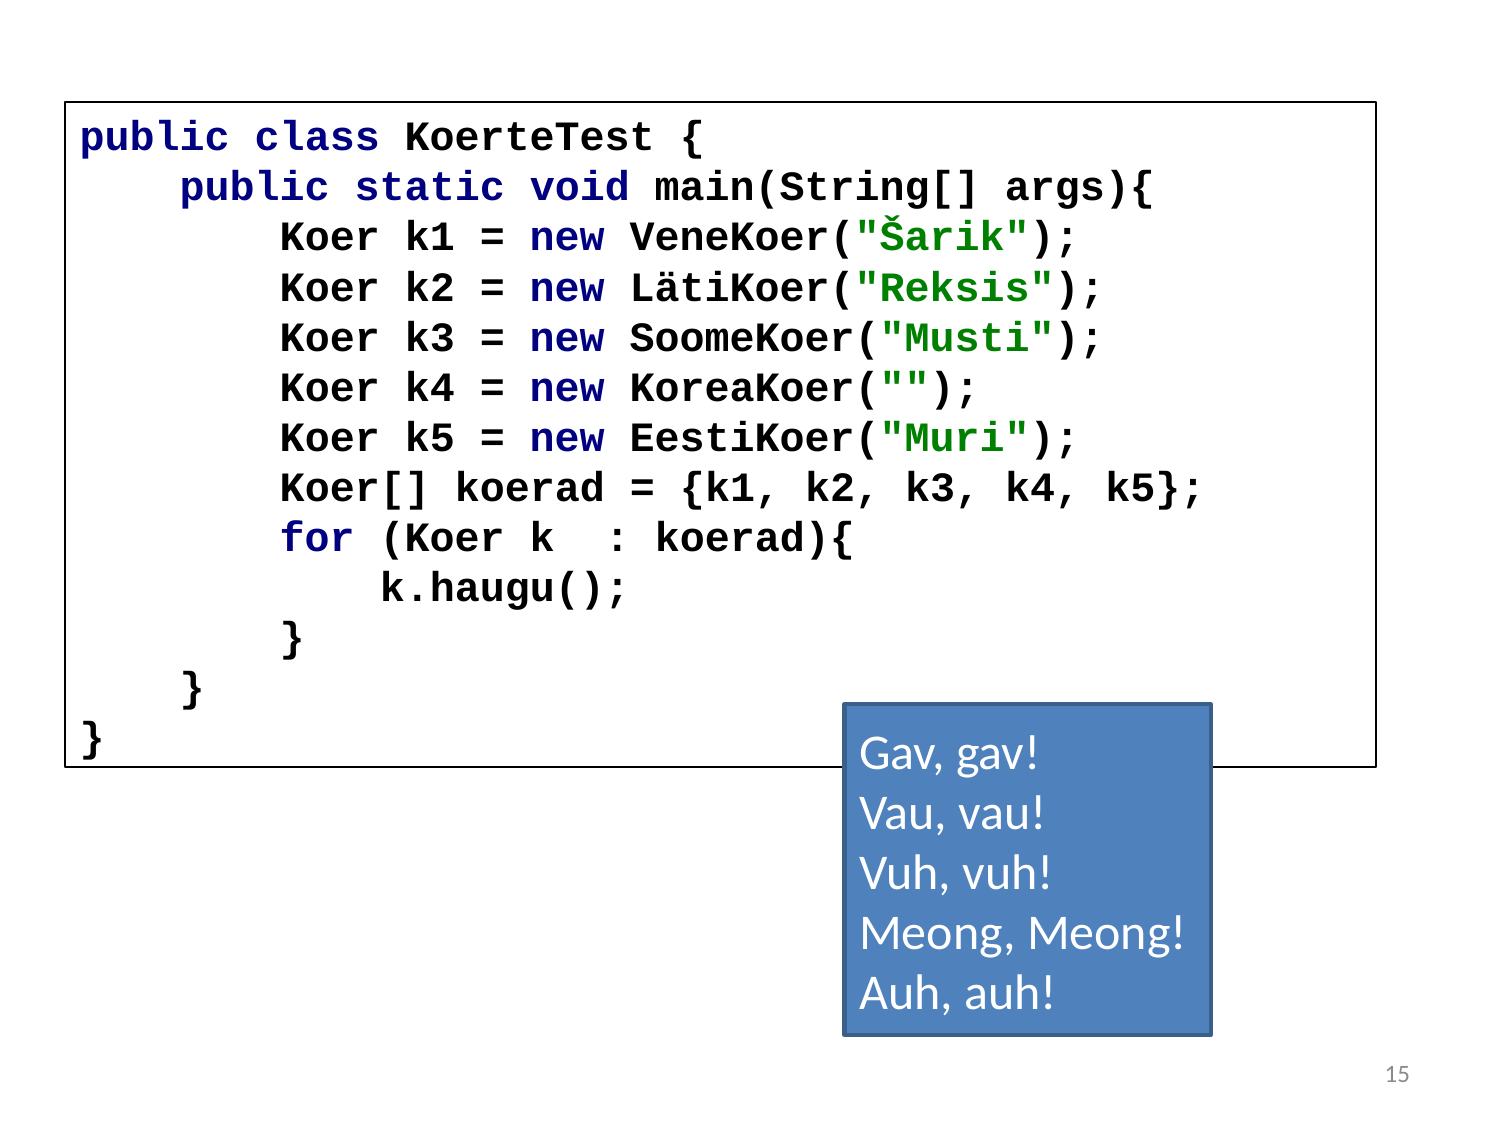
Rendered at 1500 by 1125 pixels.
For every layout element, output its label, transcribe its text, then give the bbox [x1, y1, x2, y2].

slide_number 15 [1074, 1042, 1425, 1103]
text_box public class KoerteTest { public static void main(String[] args){ Koer k1 = new VeneKoer("Šarik"); Koer k2 = new LätiKoer("Reksis"); Koer k3 = new SoomeKoer("Musti"); Koer k4 = new KoreaKoer(""); Koer k5 = new EestiKoer("Muri"); Koer[] koerad = {k1, k2, k3, k4, k5}; for (Koer k : koerad){ k.haugu(); } } } [64, 101, 1376, 767]
text_box Gav, gav! Vau, vau! Vuh, vuh! Meong, Meong! Auh, auh! [842, 702, 1213, 1037]
